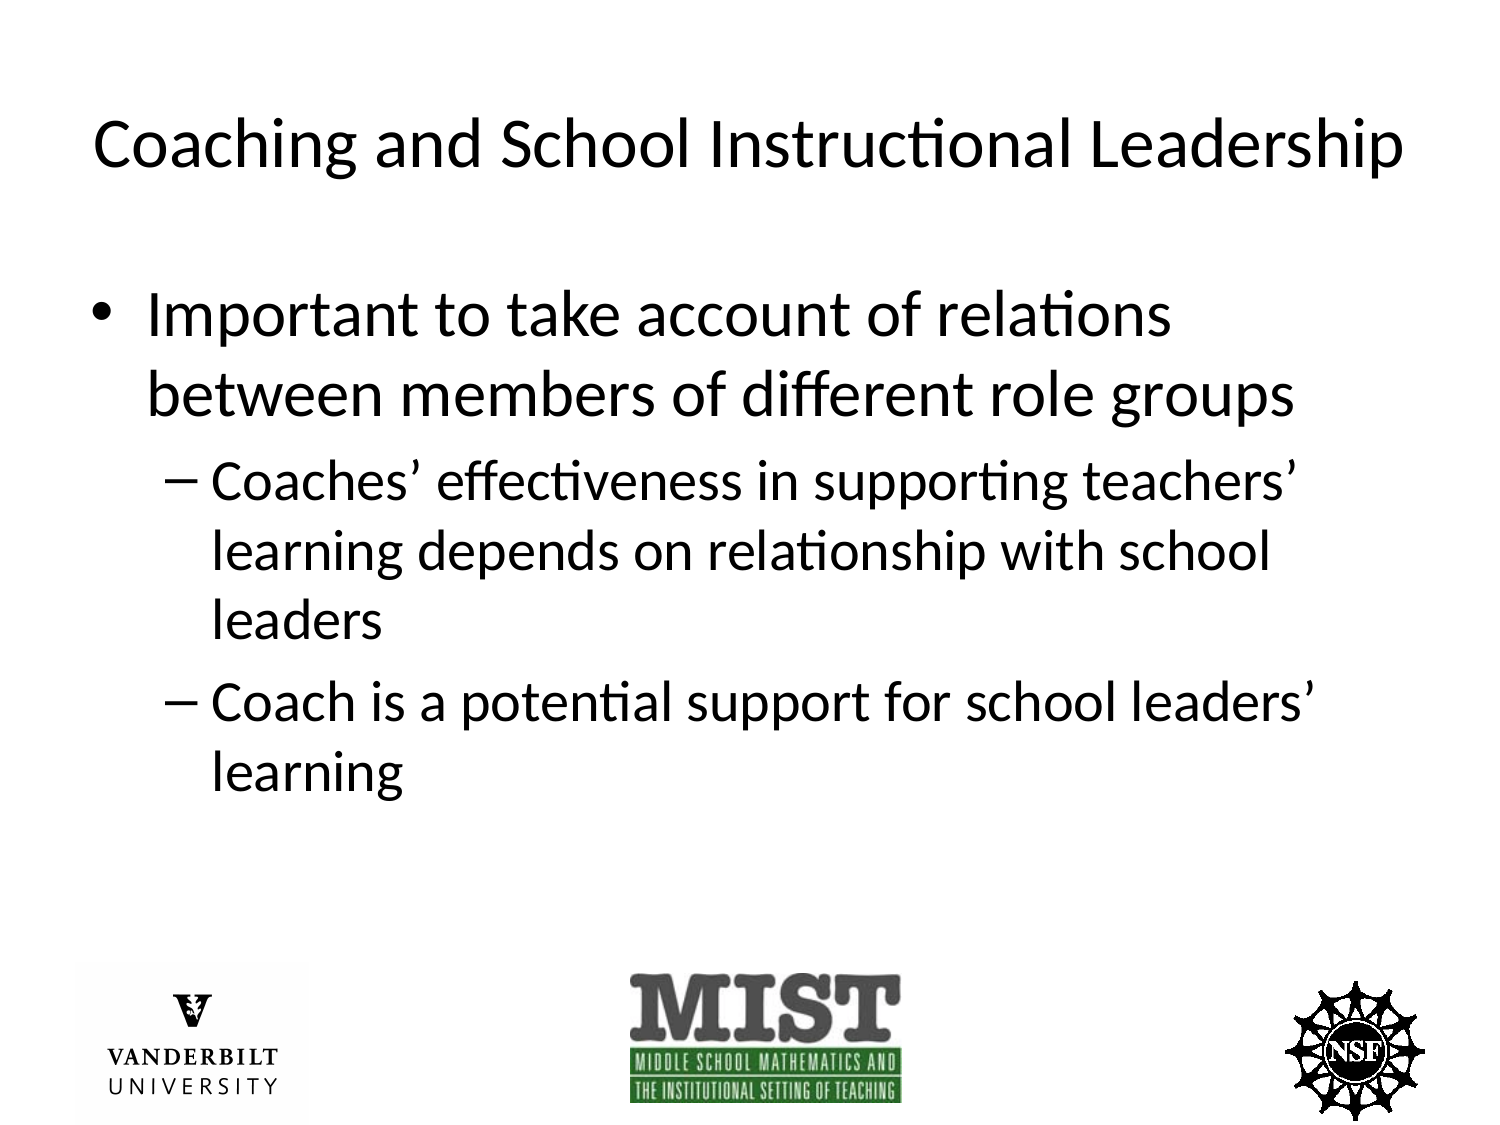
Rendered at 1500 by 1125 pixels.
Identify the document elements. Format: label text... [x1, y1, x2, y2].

picture [1285, 1005, 1425, 1121]
title Coaching and School Instructional Leadership [75, 45, 1425, 233]
picture [75, 1005, 309, 1125]
picture [630, 1005, 902, 1103]
list Important to take account of relations between members of different role groups Coaches’ effectiveness in supporting teachers’ learning depends on relationship with school leaders Coach is a potential support for school leaders’ learning [75, 262, 1425, 1005]
